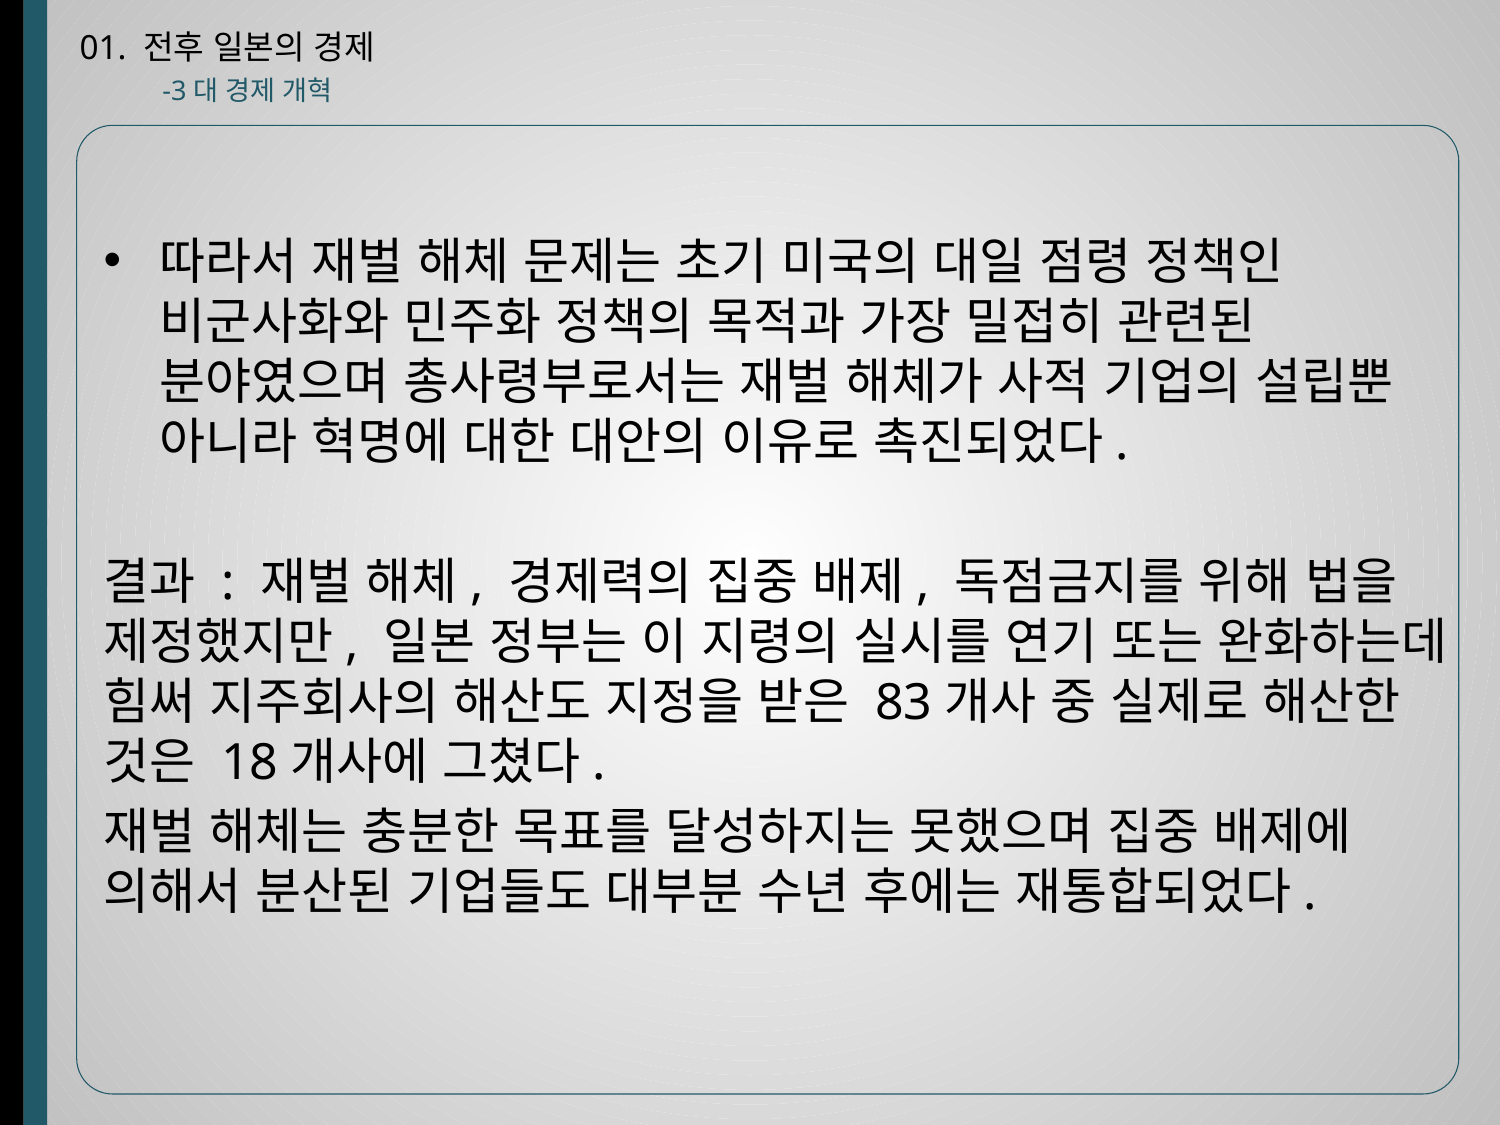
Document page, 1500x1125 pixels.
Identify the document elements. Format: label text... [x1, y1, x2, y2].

text_box [74, 123, 1461, 1097]
text_box -3대 경제 개혁 [147, 66, 1477, 114]
text_box 01. 전후 일본의 경제 [64, 19, 1483, 74]
text_box [22, 0, 49, 1125]
list 따라서 재벌 해체 문제는 초기 미국의 대일 점령 정책인 비군사화와 민주화 정책의 목적과 가장 밀접히 관련된 분야였으며 총사령부로서는 재벌 해체가 사적 기업의 설립뿐 아니라 혁명에 대한 대안의 이유로 촉진되었다. 결과 : 재벌 해체, 경제력의 집중 배제, 독점금지를 위해 법을 제정했지만, 일본 정부는 이 지령의 실시를 연기 또는 완화하는데 힘써 지주회사의 해산도 지정을 받은 83개사 중 실제로 해산한 것은 18개사에 그쳤다. 재벌 해체는 충분한 목표를 달성하지는 못했으며 집중 배제에 의해서 분산된 기업들도 대부분 수년 후에는 재통합되었다. [88, 221, 1471, 1047]
text_box [0, 0, 22, 1125]
